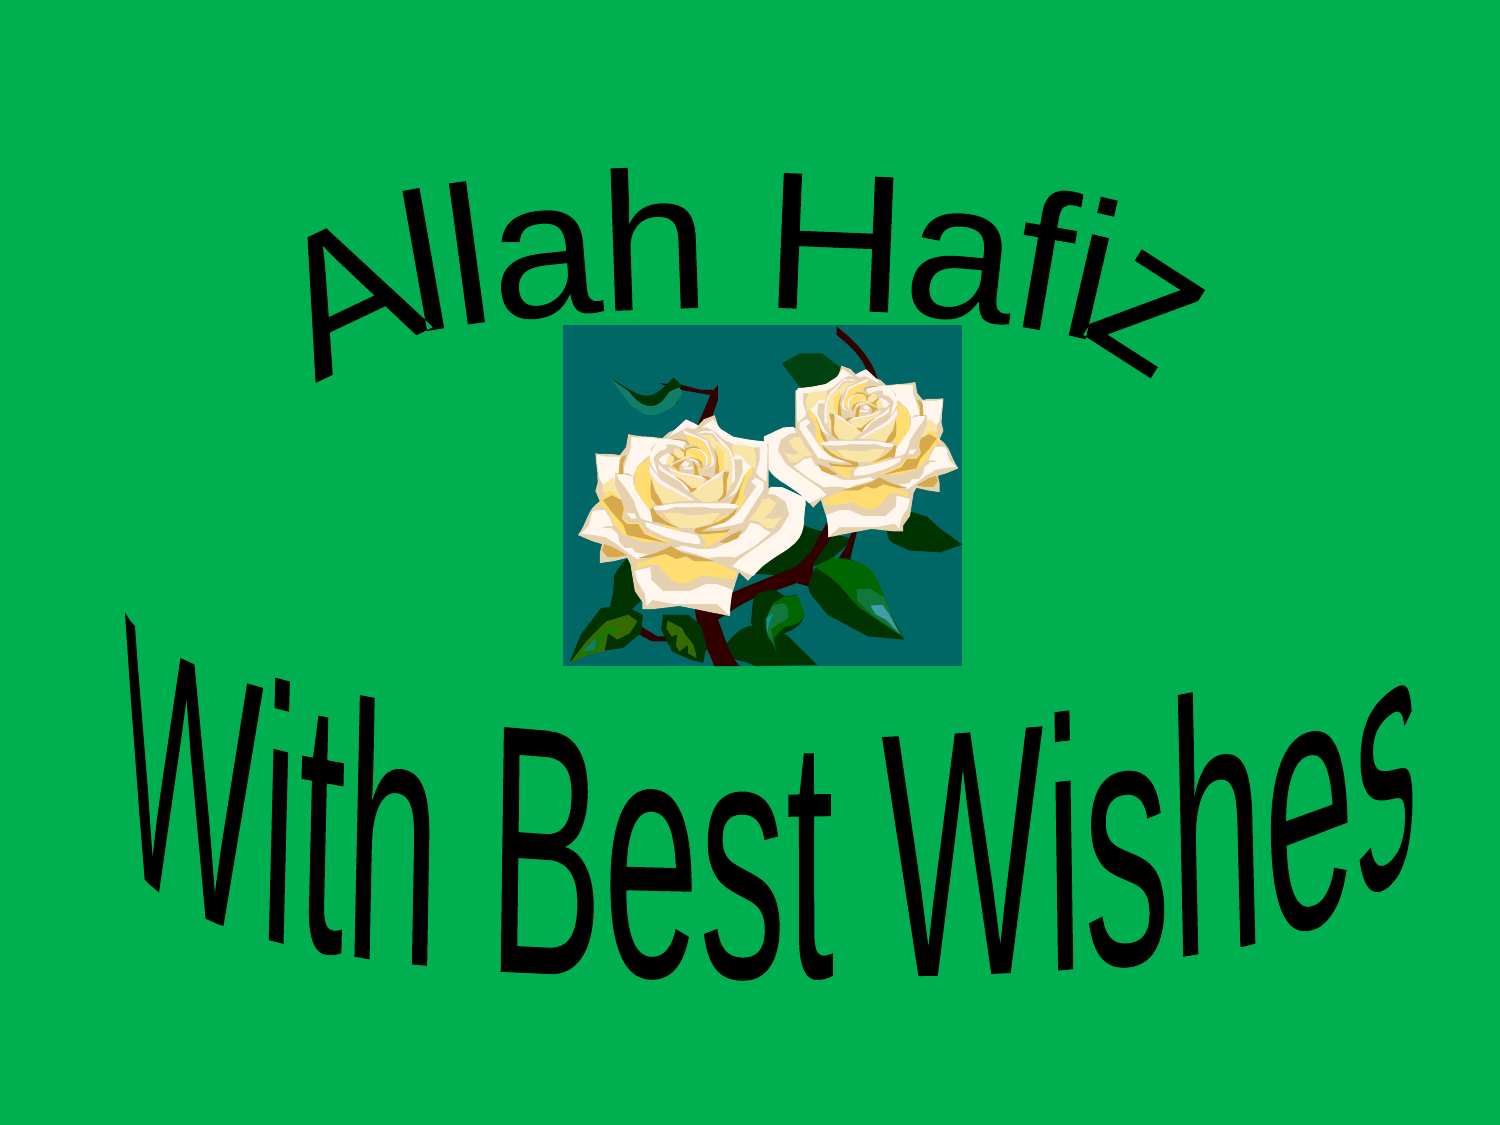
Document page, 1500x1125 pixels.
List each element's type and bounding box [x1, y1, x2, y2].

list [75, 262, 1425, 1005]
title [75, 45, 1425, 233]
picture [562, 324, 963, 667]
